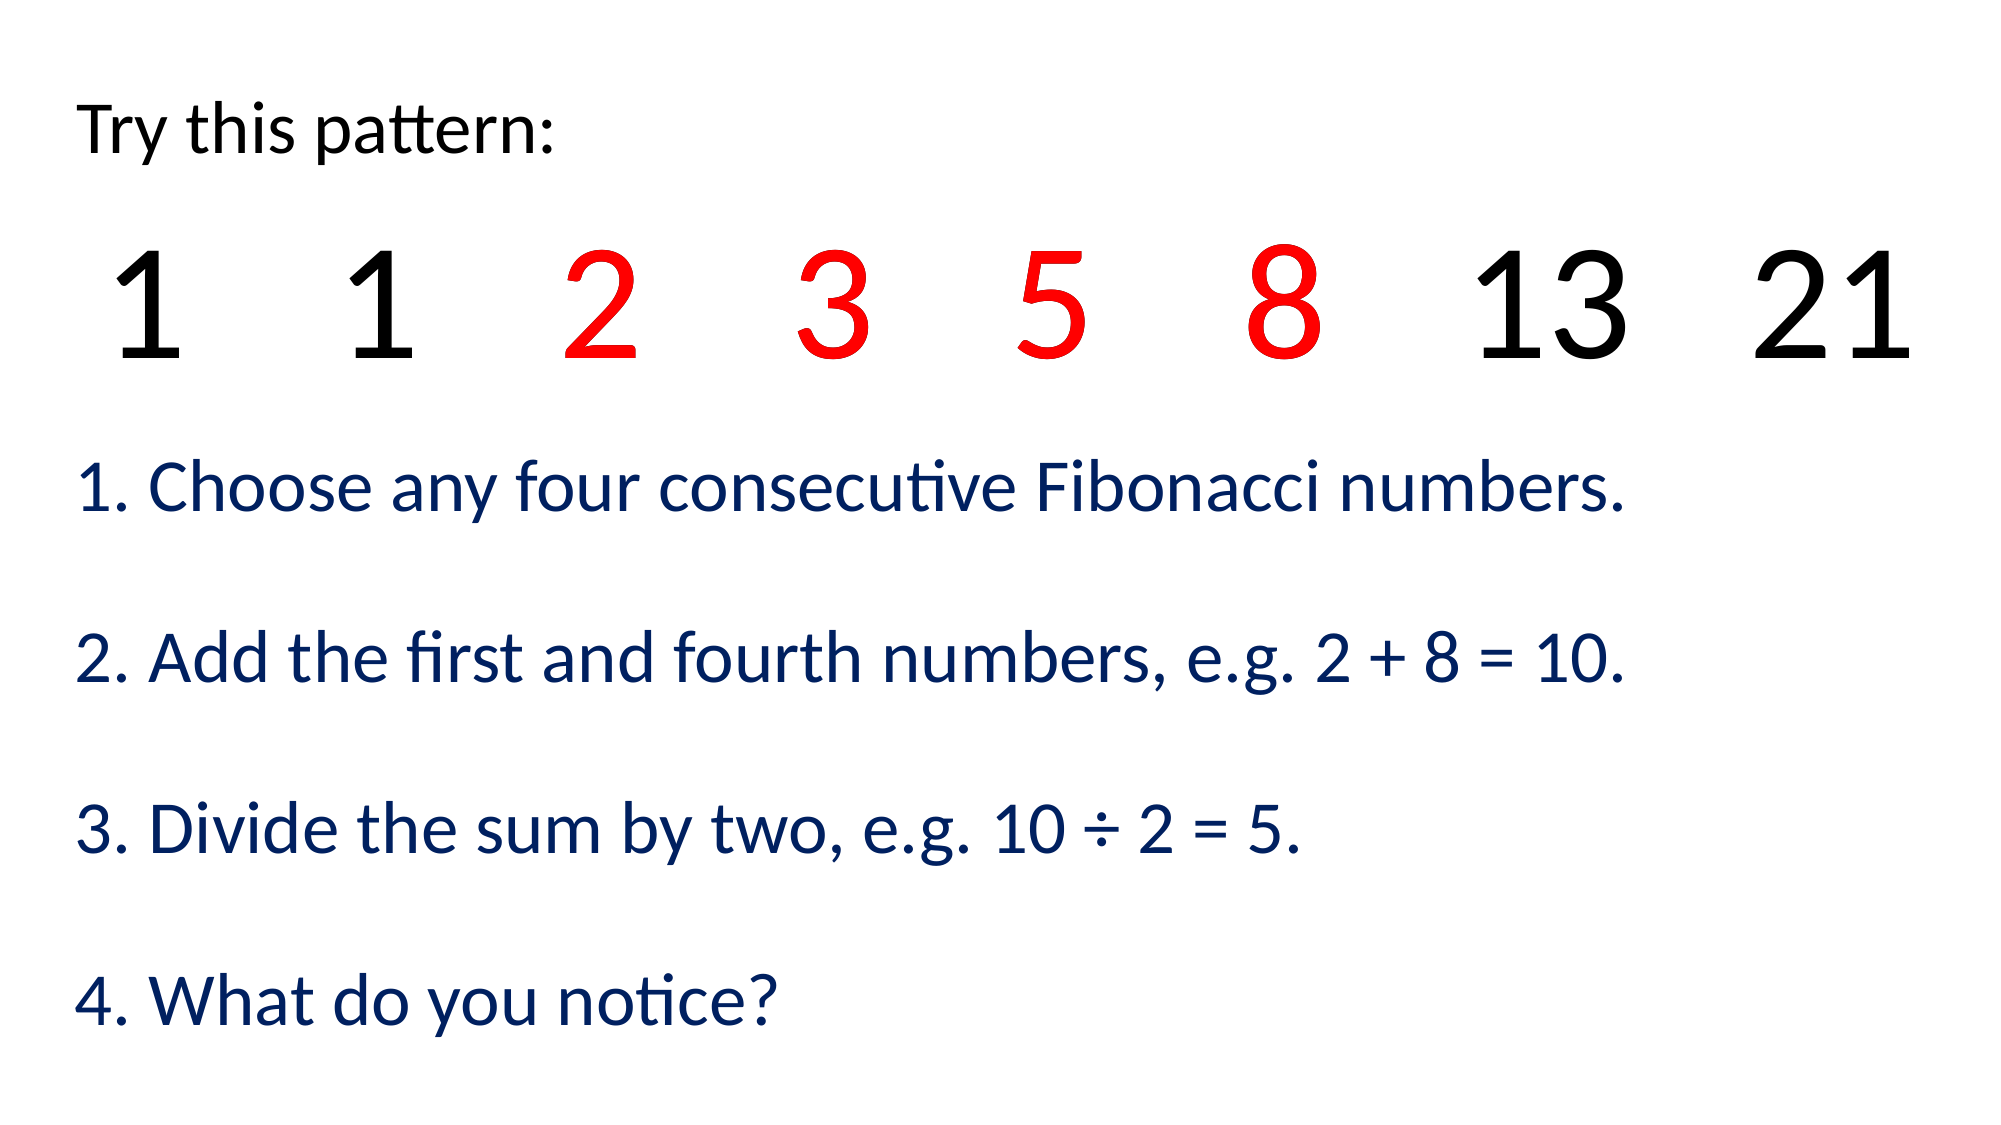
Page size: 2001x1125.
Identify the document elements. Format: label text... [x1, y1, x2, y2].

text_box 4. What do you notice? [60, 943, 1870, 1048]
text_box 1 [320, 184, 427, 400]
text_box 8 [1227, 184, 1335, 400]
text_box 3 [776, 184, 883, 400]
text_box 13 [1447, 184, 1649, 400]
text_box 1 [87, 184, 194, 400]
text_box 2 [543, 184, 650, 400]
text_box 21 [1722, 184, 1943, 400]
text_box 2. Add the first and fourth numbers, e.g. 2 + 8 = 10. [60, 600, 1870, 705]
text_box 5 [995, 184, 1102, 400]
text_box 1. Choose any four consecutive Fibonacci numbers. [60, 428, 1870, 534]
text_box 3. Divide the sum by two, e.g. 10 ÷ 2 = 5. [60, 771, 1870, 877]
text_box Try this pattern: [61, 71, 1541, 176]
